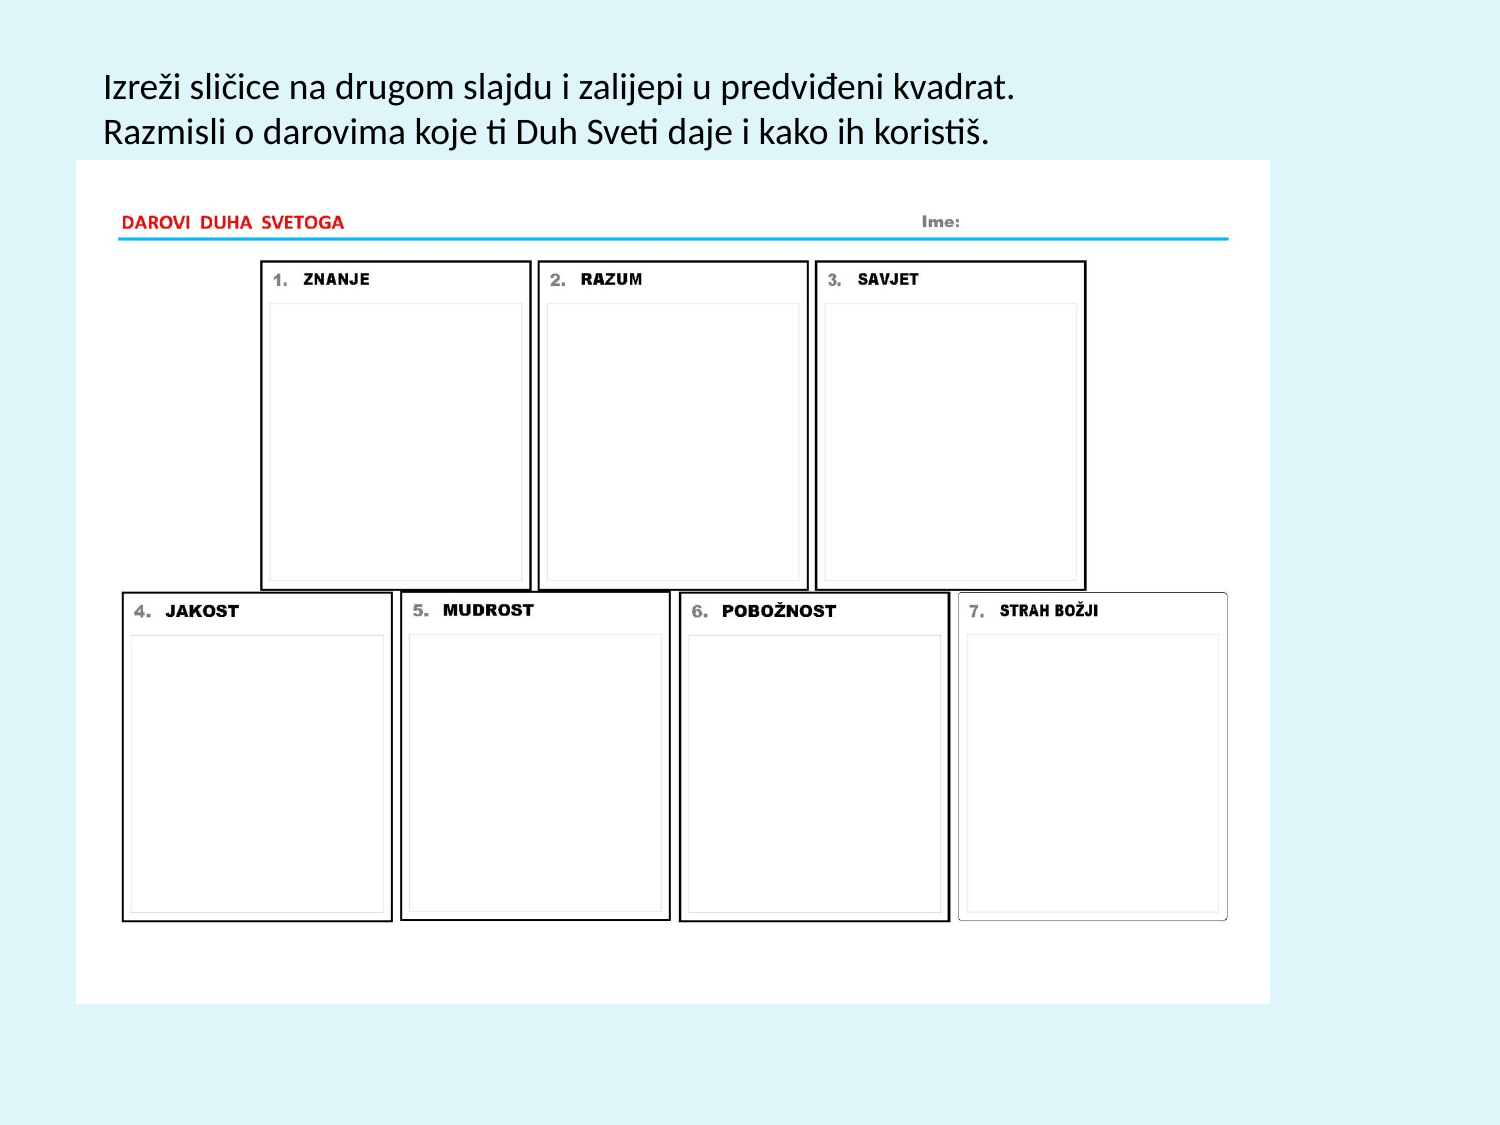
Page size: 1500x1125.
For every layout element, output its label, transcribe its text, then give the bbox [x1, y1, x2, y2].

picture [76, 160, 1270, 1005]
text_box Izreži sličice na drugom slajdu i zalijepi u predviđeni kvadrat. Razmisli o darovima koje ti Duh Sveti daje i kako ih koristiš. [88, 54, 1128, 160]
